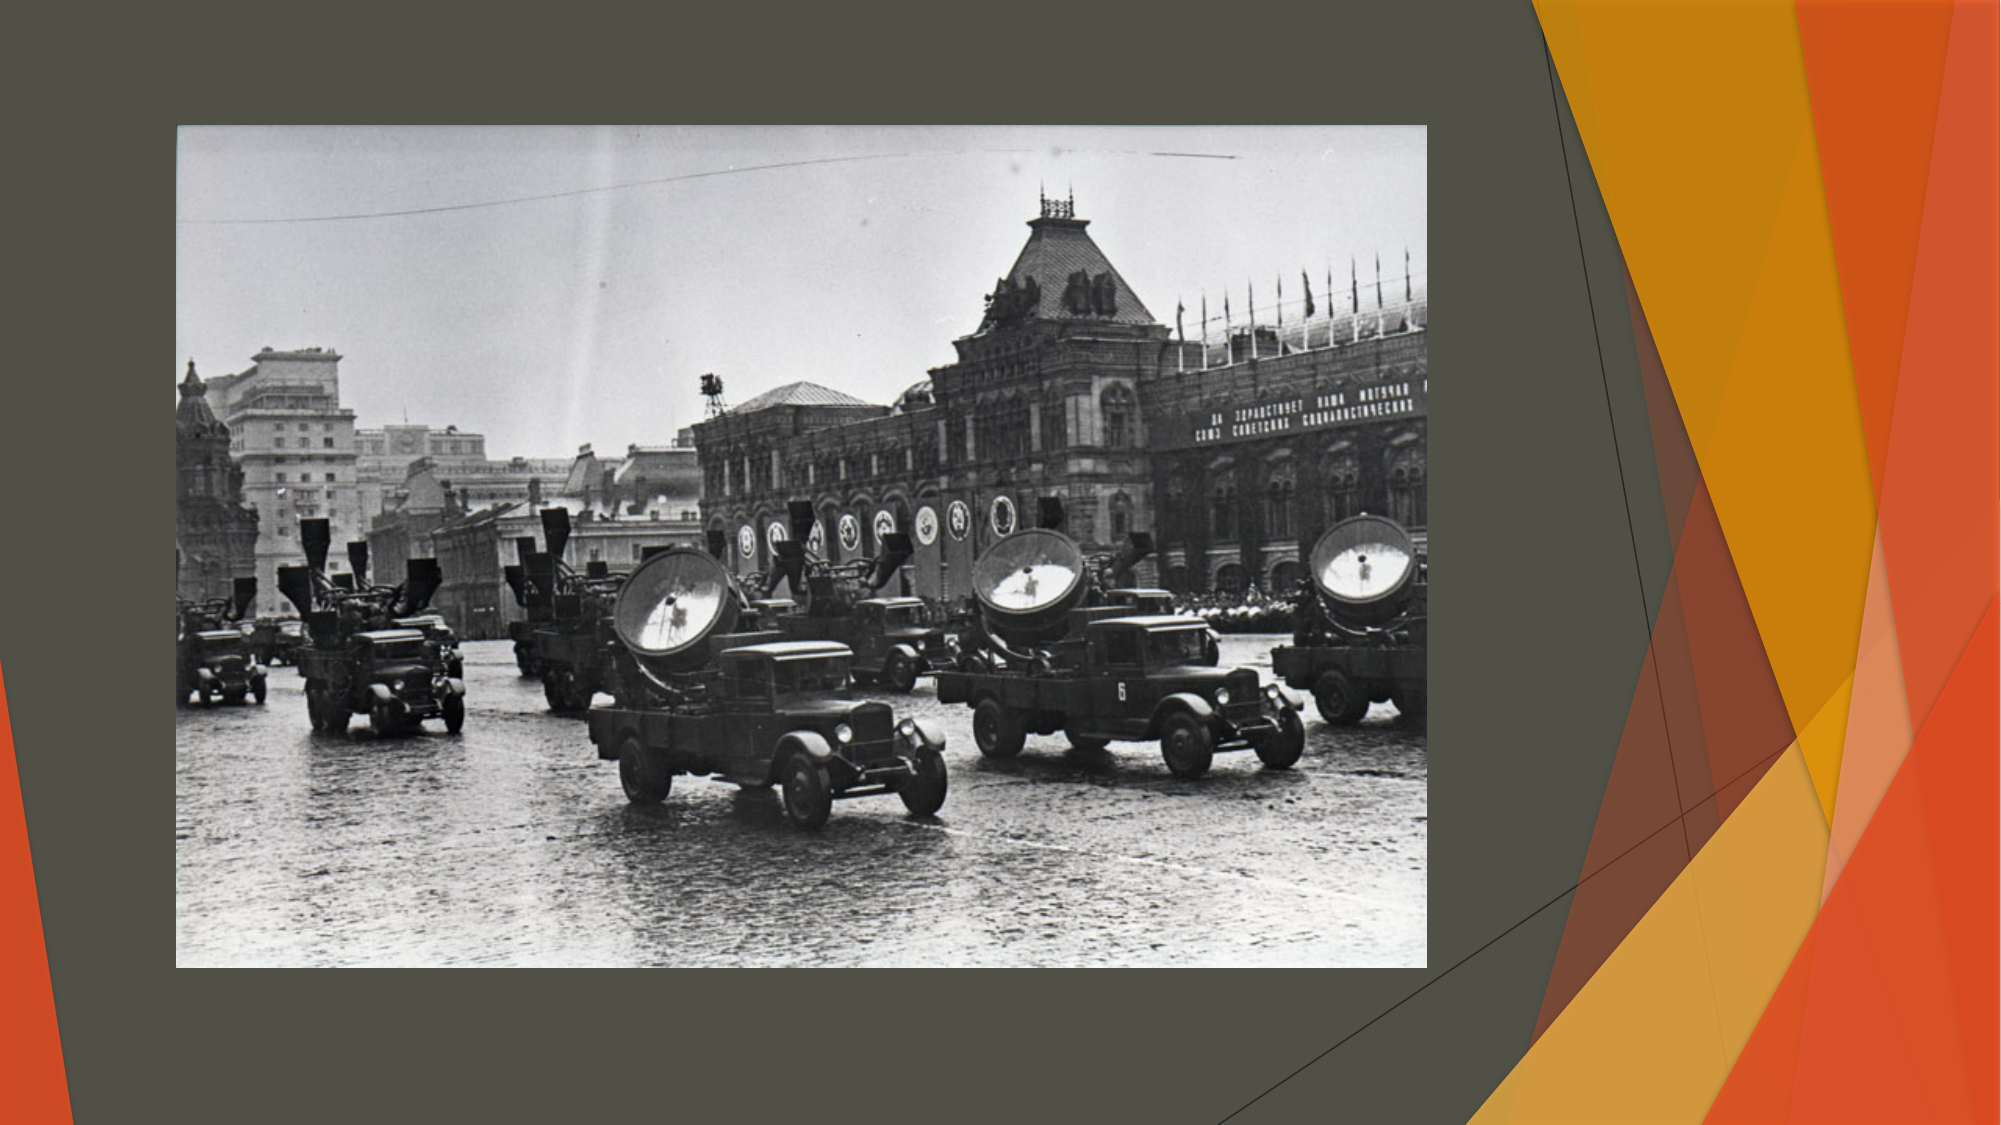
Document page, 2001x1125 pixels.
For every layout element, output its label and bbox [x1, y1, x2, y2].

picture [176, 125, 1428, 969]
